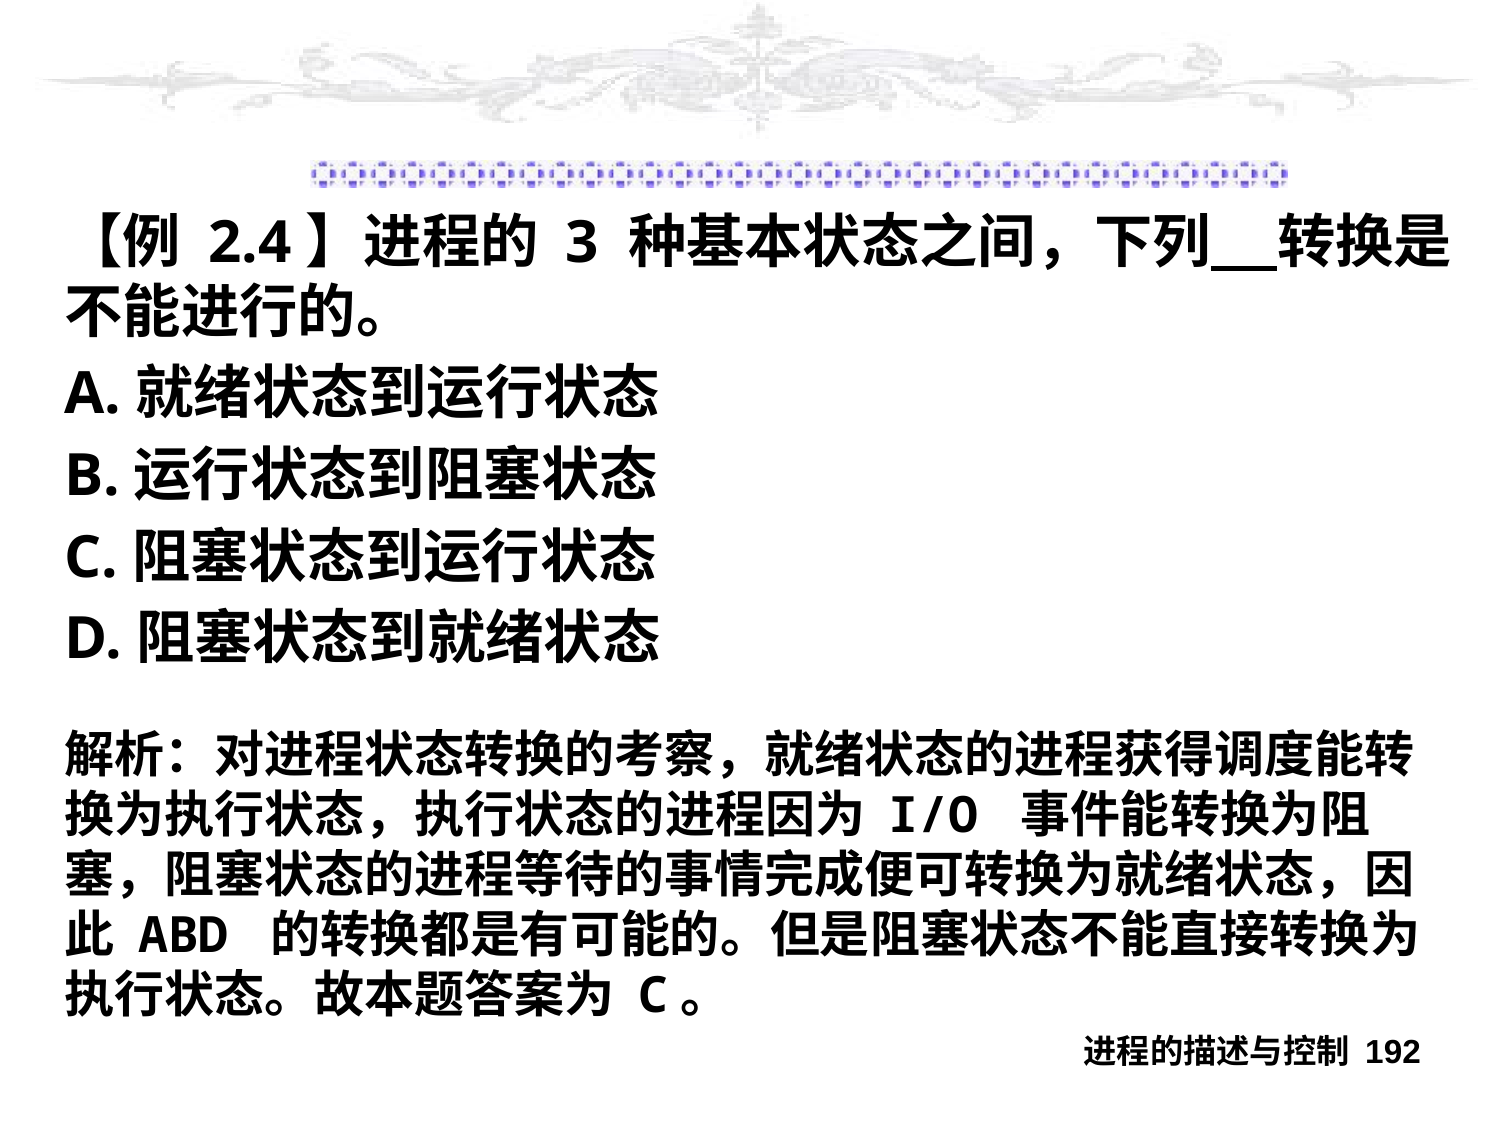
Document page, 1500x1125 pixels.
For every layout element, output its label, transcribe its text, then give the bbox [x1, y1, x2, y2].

text_box 解析：对进程状态转换的考察，就绪状态的进程获得调度能转换为执行状态，执行状态的进程因为 I/O 事件能转换为阻塞，阻塞状态的进程等待的事情完成便可转换为就绪状态，因此 ABD 的转换都是有可能的。但是阻塞状态不能直接转换为执行状态。故本题答案为 C。 [50, 714, 1466, 1030]
picture [0, 0, 1500, 188]
list 【例 2.4】进程的 3 种基本状态之间，下列 转换是不能进行的。 A.就绪状态到运行状态 B.运行状态到阻塞状态 C.阻塞状态到运行状态 D.阻塞状态到就绪状态 [49, 196, 1468, 1000]
